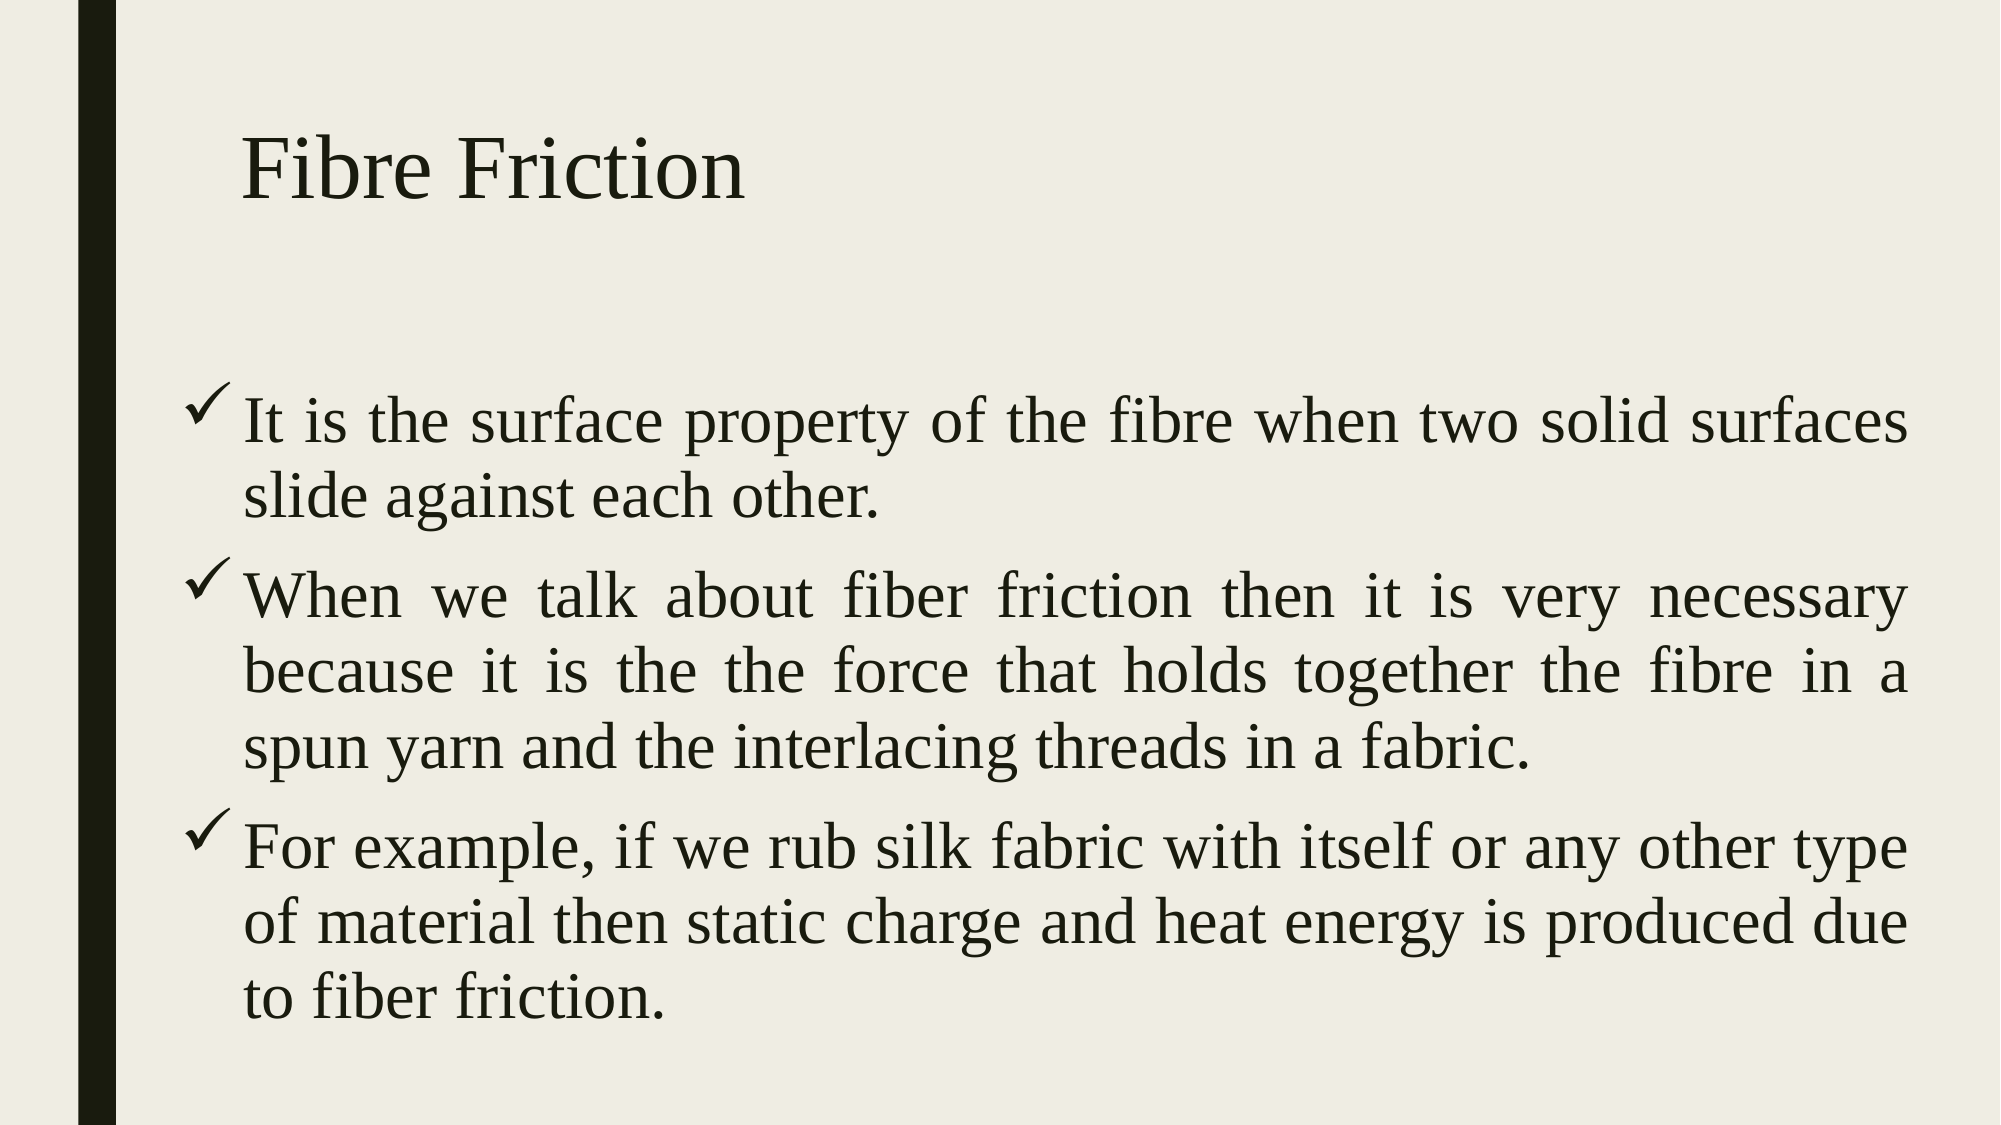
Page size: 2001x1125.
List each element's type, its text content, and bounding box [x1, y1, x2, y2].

list It is the surface property of the fibre when two solid surfaces slide against each other. When we talk about fiber friction then it is very necessary because it is the the force that holds together the fibre in a spun yarn and the interlacing threads in a fabric. For example, if we rub silk fabric with itself or any other type of material then static charge and heat energy is produced due to fiber friction. [165, 375, 1928, 1077]
title Fibre Friction [225, 112, 1800, 357]
